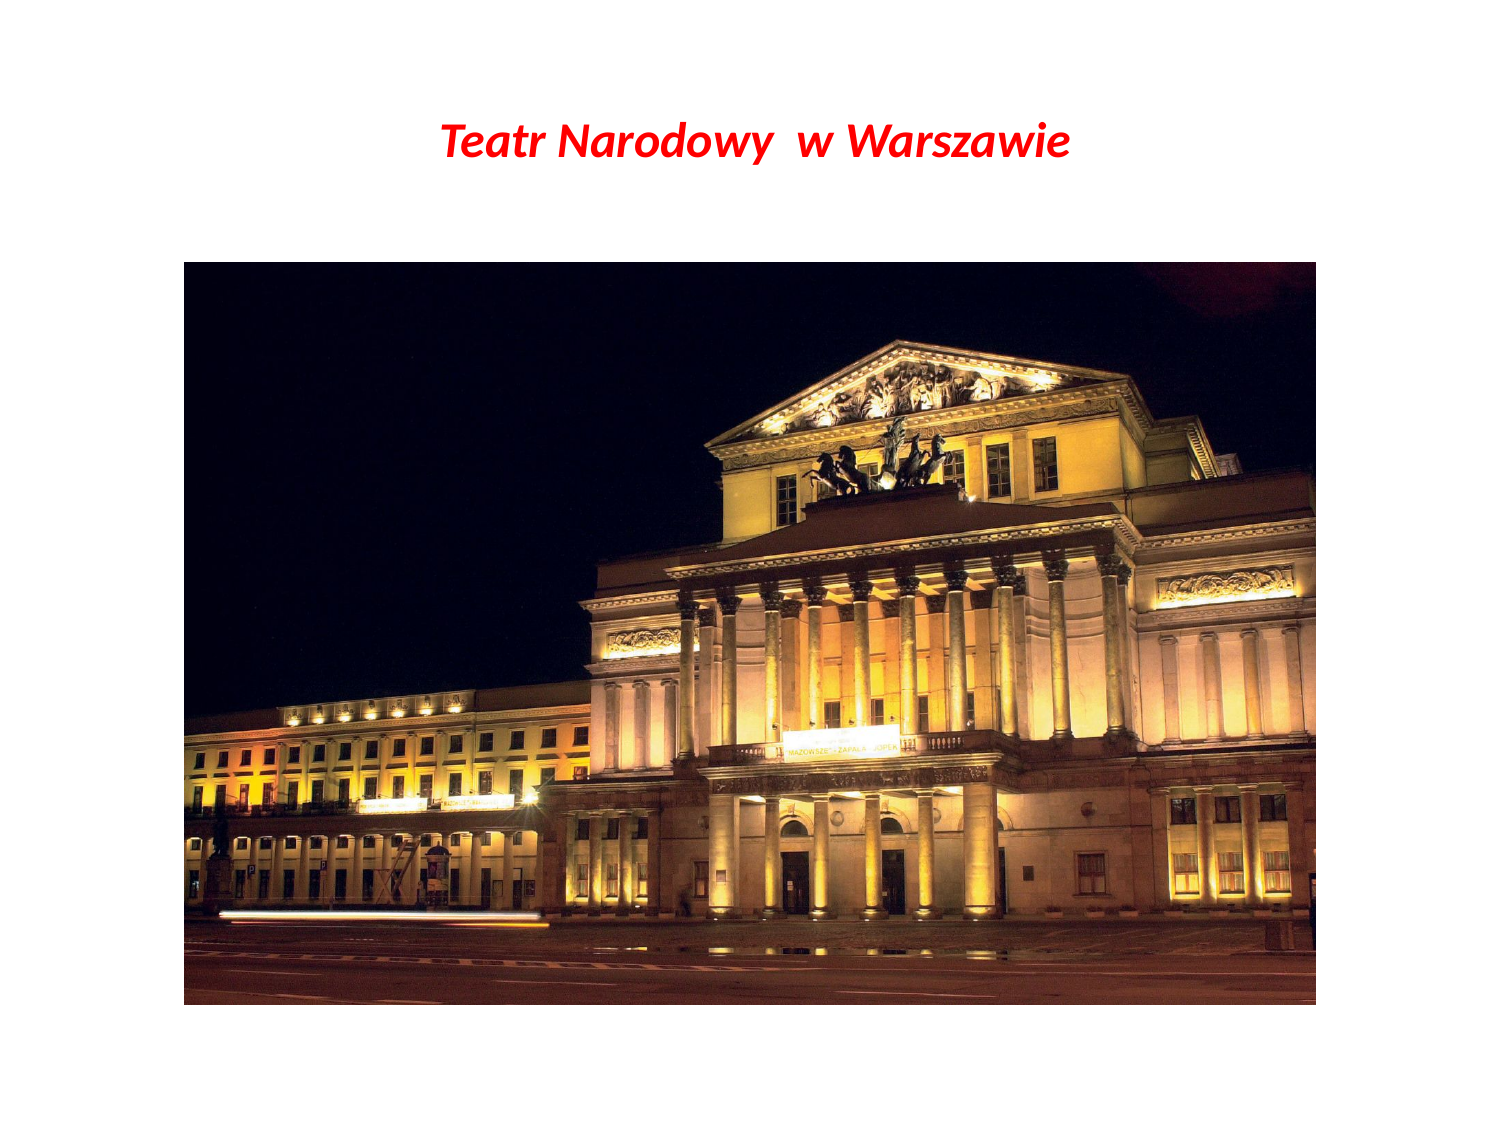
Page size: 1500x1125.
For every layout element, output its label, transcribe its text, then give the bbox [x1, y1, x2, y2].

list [183, 262, 1317, 1006]
title Teatr Narodowy w Warszawie [75, 45, 1425, 176]
